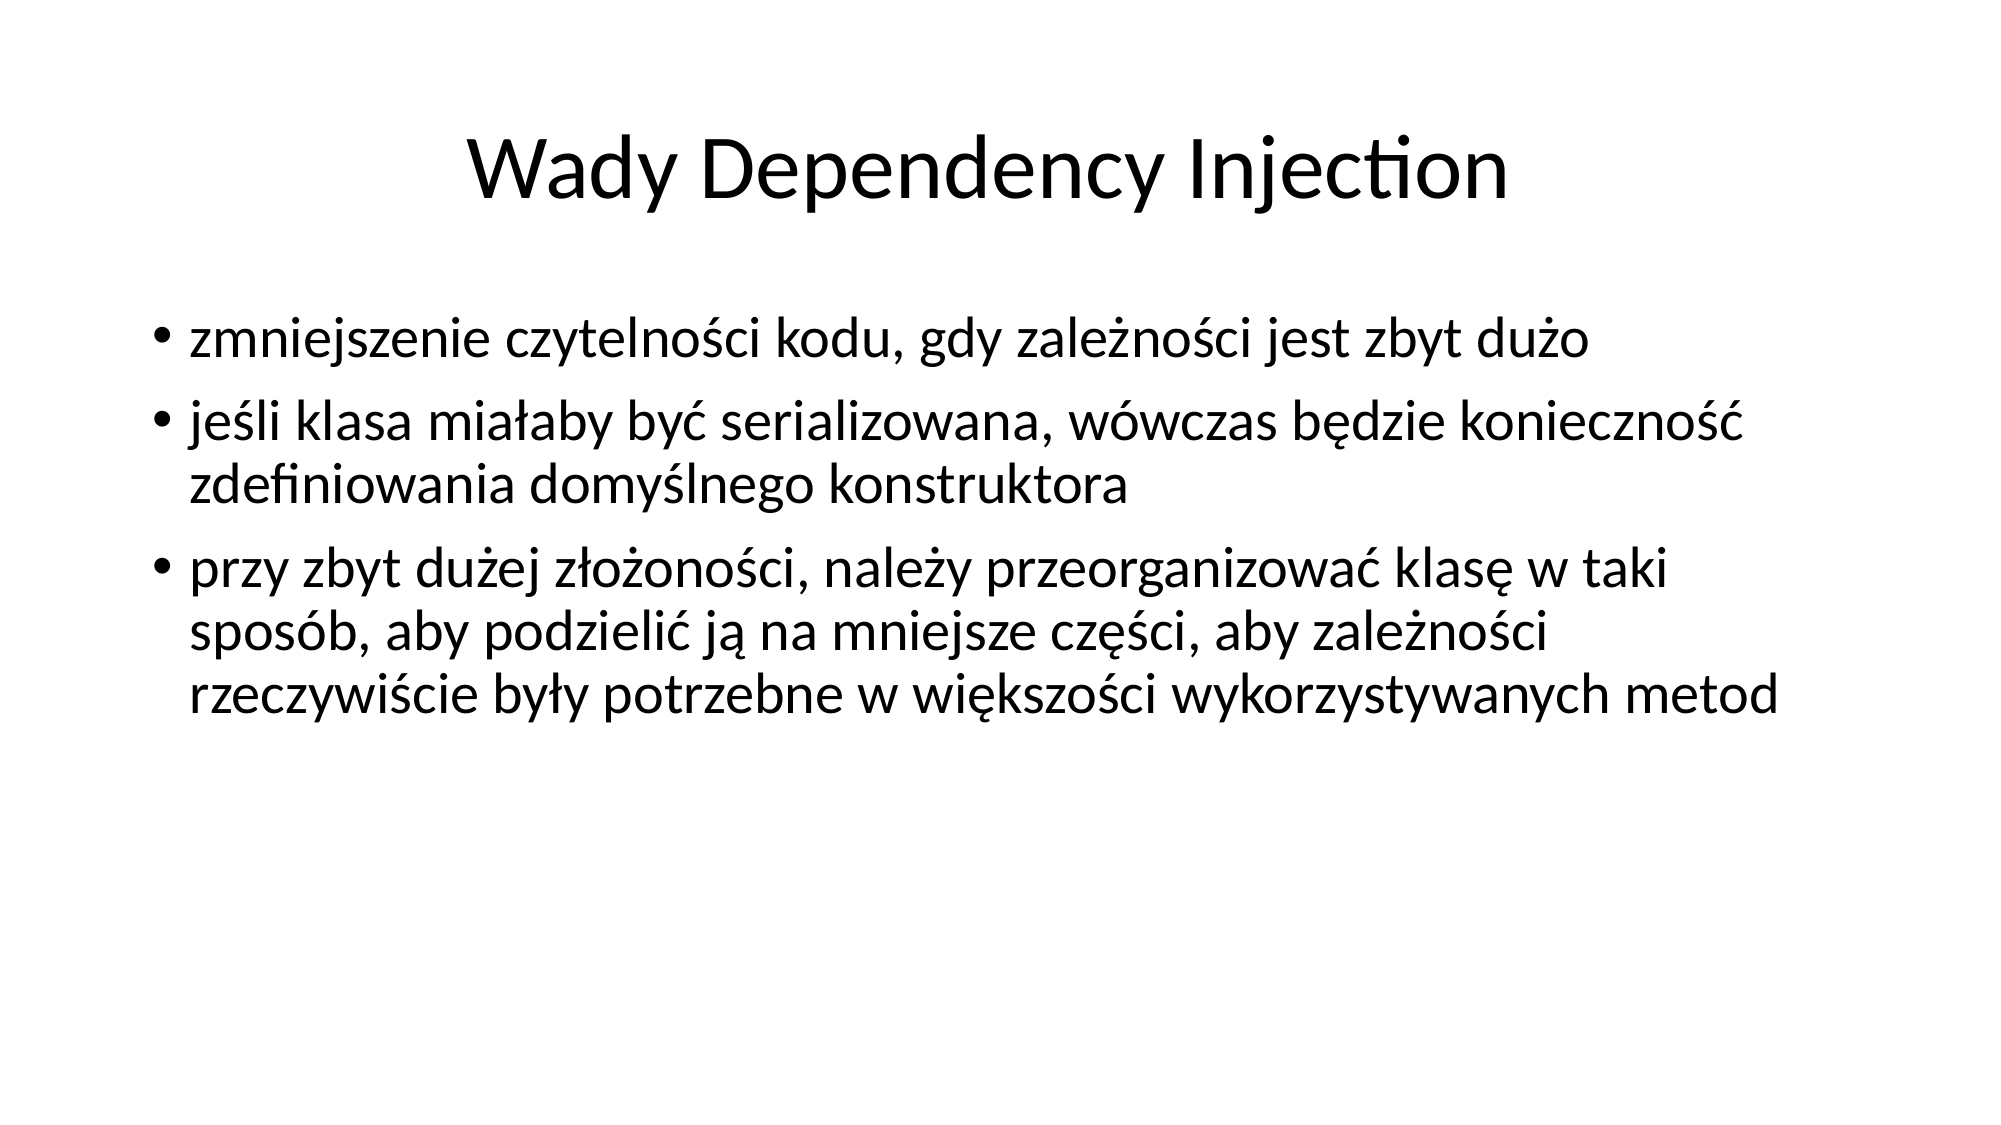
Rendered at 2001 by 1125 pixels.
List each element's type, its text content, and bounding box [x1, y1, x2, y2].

list zmniejszenie czytelności kodu, gdy zależności jest zbyt dużo jeśli klasa miałaby być serializowana, wówczas będzie konieczność zdefiniowania domyślnego konstruktora przy zbyt dużej złożoności, należy przeorganizować klasę w taki sposób, aby podzielić ją na mniejsze części, aby zależności rzeczywiście były potrzebne w większości wykorzystywanych metod [137, 299, 1863, 1014]
title Wady Dependency Injection [137, 59, 1863, 278]
